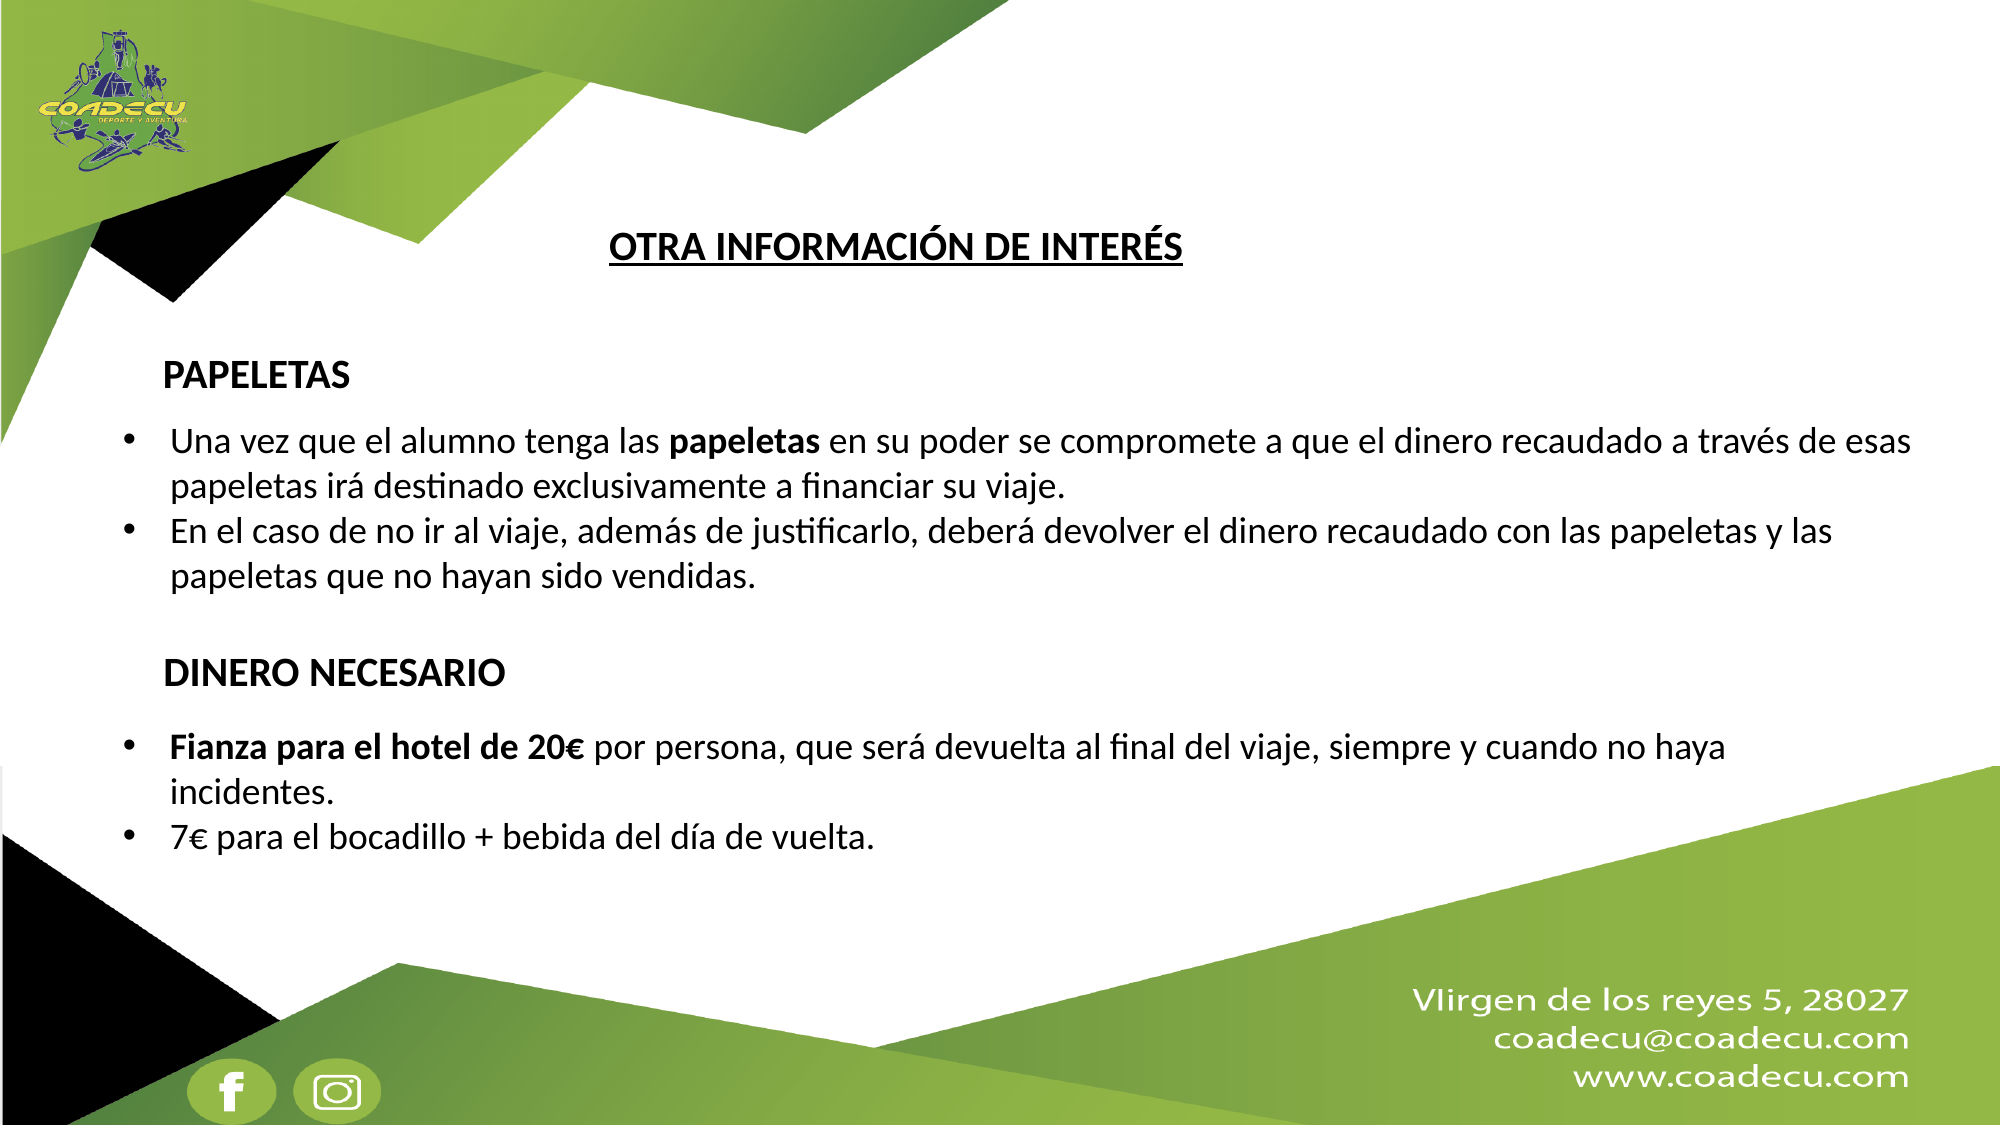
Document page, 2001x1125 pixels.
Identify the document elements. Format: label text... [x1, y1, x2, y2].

picture [0, 766, 2000, 1125]
text_box DINERO NECESARIO [148, 637, 522, 703]
picture [0, 0, 1020, 447]
text_box Una vez que el alumno tenga las papeletas en su poder se compromete a que el dinero recaudado a través de esas papeletas irá destinado exclusivamente a financiar su viaje. En el caso de no ir al viaje, además de justificarlo, deberá devolver el dinero recaudado con las papeletas y las papeletas que no hayan sido vendidas. [108, 408, 1931, 649]
text_box OTRA INFORMACIÓN DE INTERÉS [1020, 211, 1199, 277]
text_box Fianza para el hotel de 20€ por persona, que será devuelta al final del viaje, siempre y cuando no haya incidentes. 7€ para el bocadillo + bebida del día de vuelta. [108, 714, 1853, 766]
